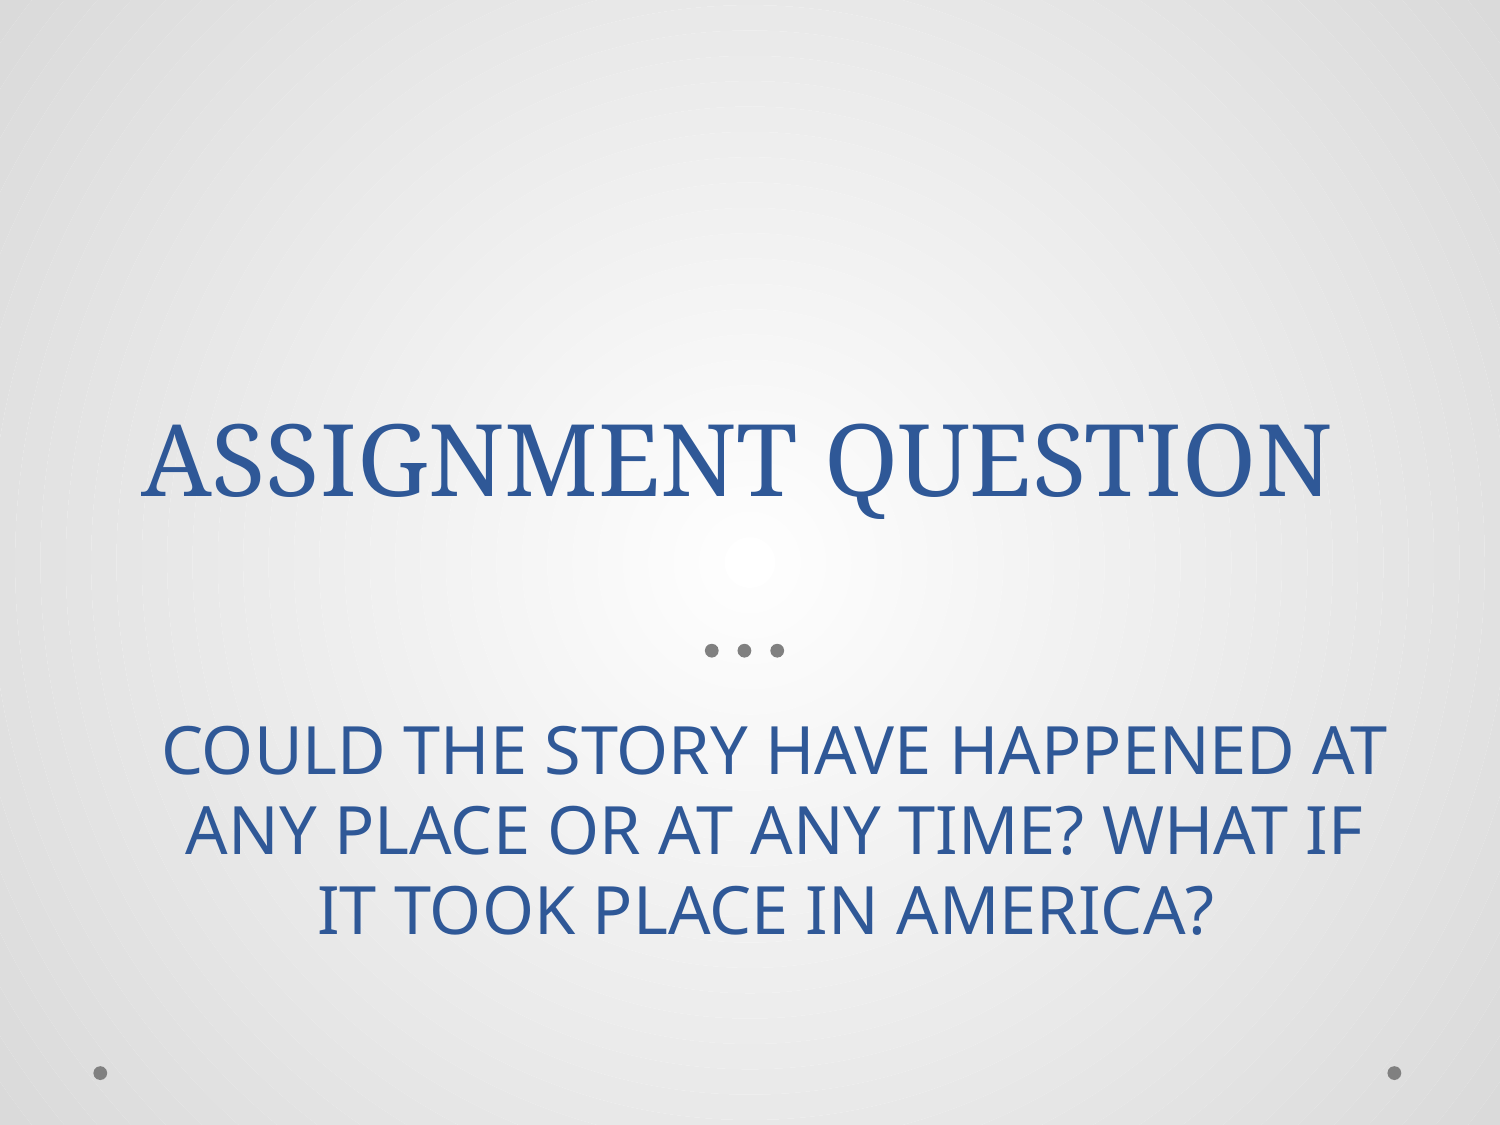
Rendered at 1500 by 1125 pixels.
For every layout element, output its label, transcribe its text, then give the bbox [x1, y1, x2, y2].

list COULD THE STORY HAVE HAPPENED AT ANY PLACE OR AT ANY TIME? WHAT IF IT TOOK PLACE IN AMERICA? [137, 699, 1413, 886]
title ASSIGNMENT QUESTION [99, 112, 1375, 524]
